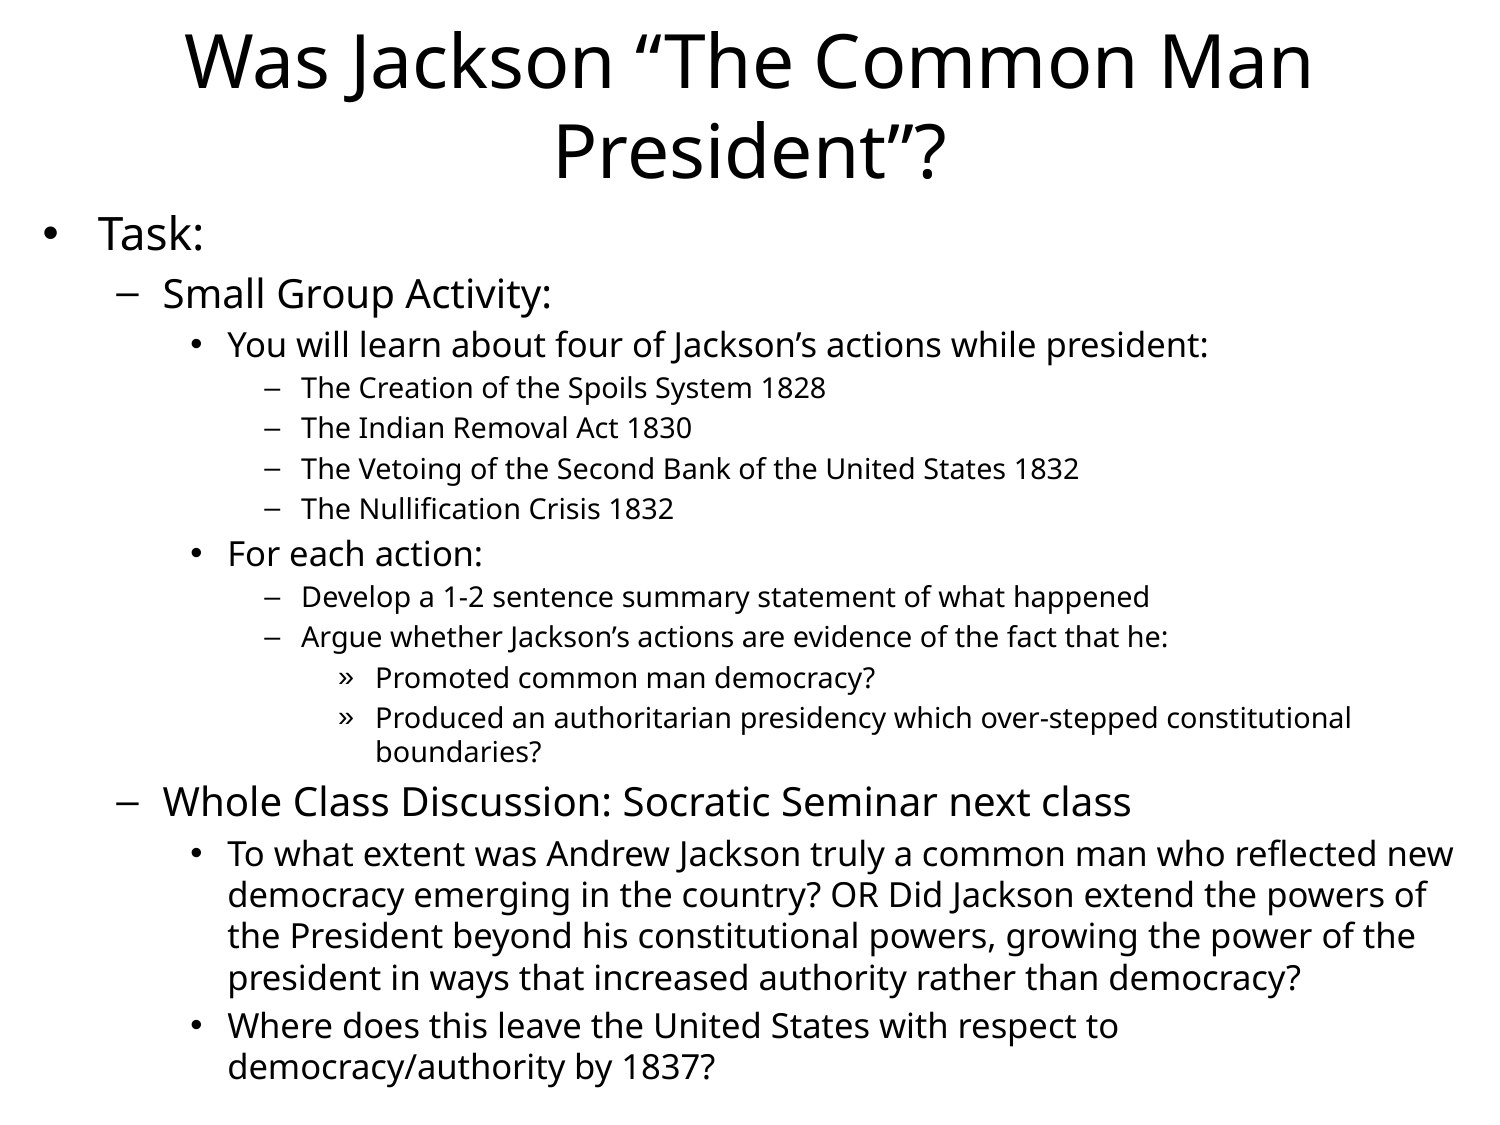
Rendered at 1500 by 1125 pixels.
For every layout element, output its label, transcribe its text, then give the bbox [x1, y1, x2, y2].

list Task: Small Group Activity: You will learn about four of Jackson’s actions while president: The Creation of the Spoils System 1828 The Indian Removal Act 1830 The Vetoing of the Second Bank of the United States 1832 The Nullification Crisis 1832 For each action: Develop a 1-2 sentence summary statement of what happened Argue whether Jackson’s actions are evidence of the fact that he: Promoted common man democracy? Produced an authoritarian presidency which over-stepped constitutional boundaries? Whole Class Discussion: Socratic Seminar next class To what extent was Andrew Jackson truly a common man who reflected new democracy emerging in the country? OR Did Jackson extend the powers of the President beyond his constitutional powers, growing the power of the president in ways that increased authority rather than democracy? Where does this leave the United States with respect to democracy/authority by 1837? [27, 197, 1471, 1125]
title Was Jackson “The Common Man President”? [75, 9, 1425, 197]
